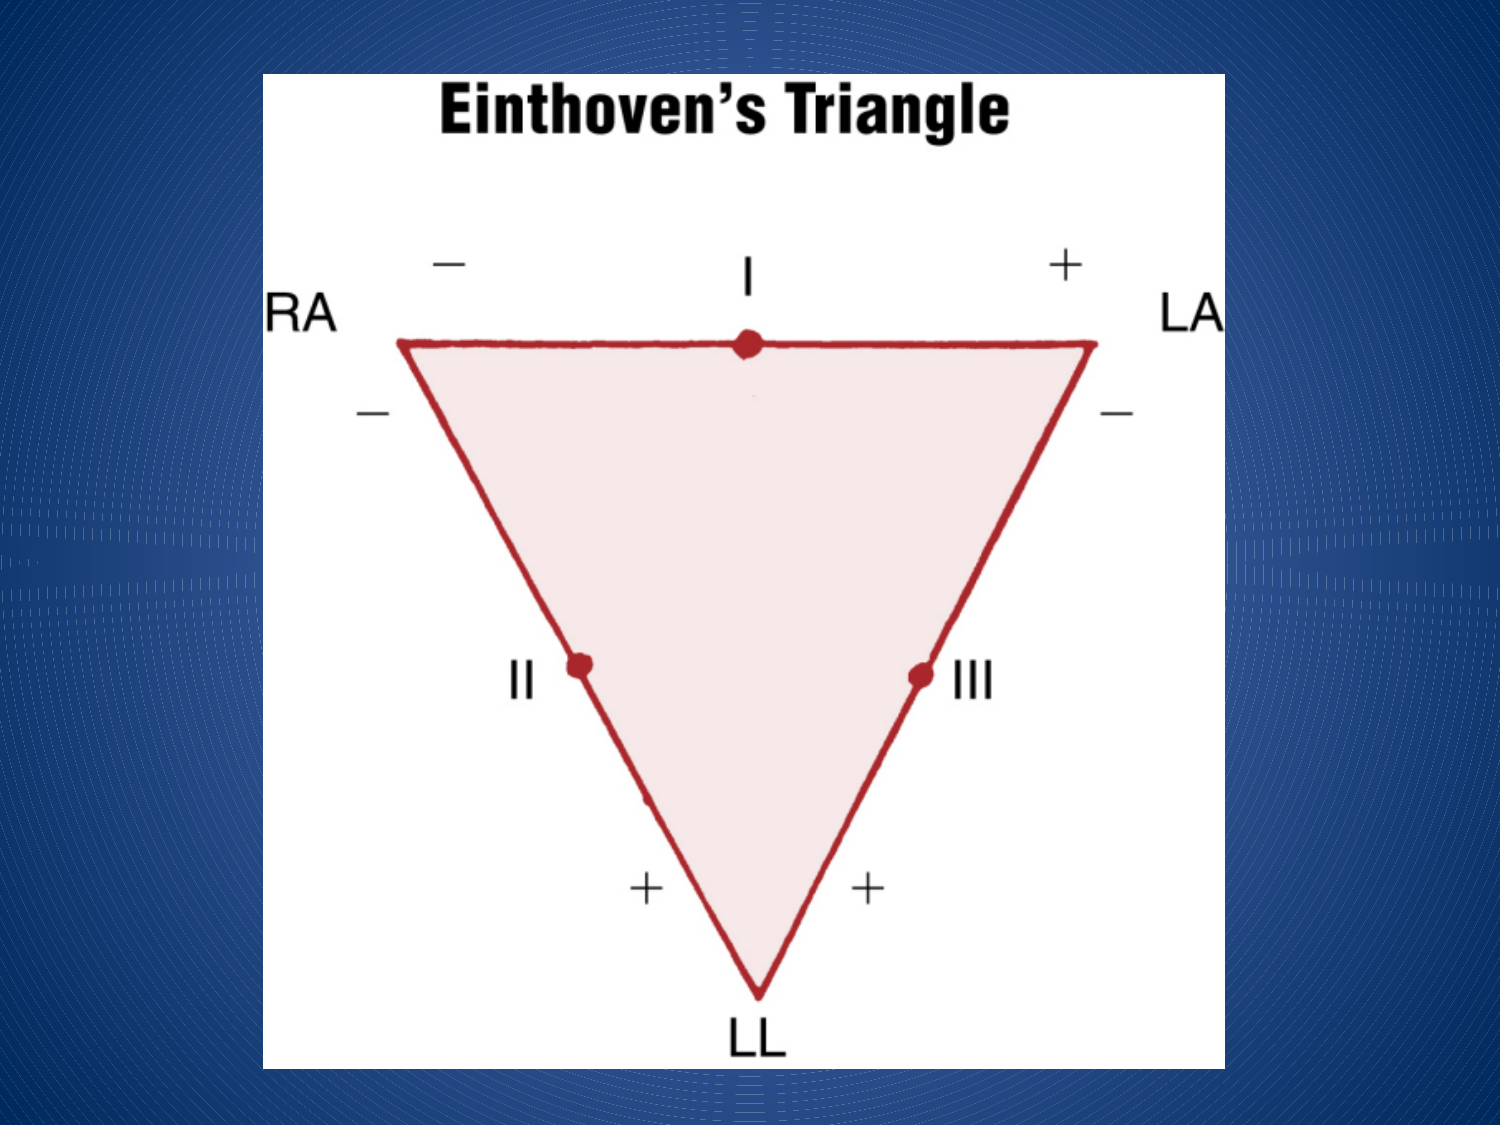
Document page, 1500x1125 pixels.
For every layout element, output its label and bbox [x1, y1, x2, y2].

picture [262, 74, 1226, 1069]
